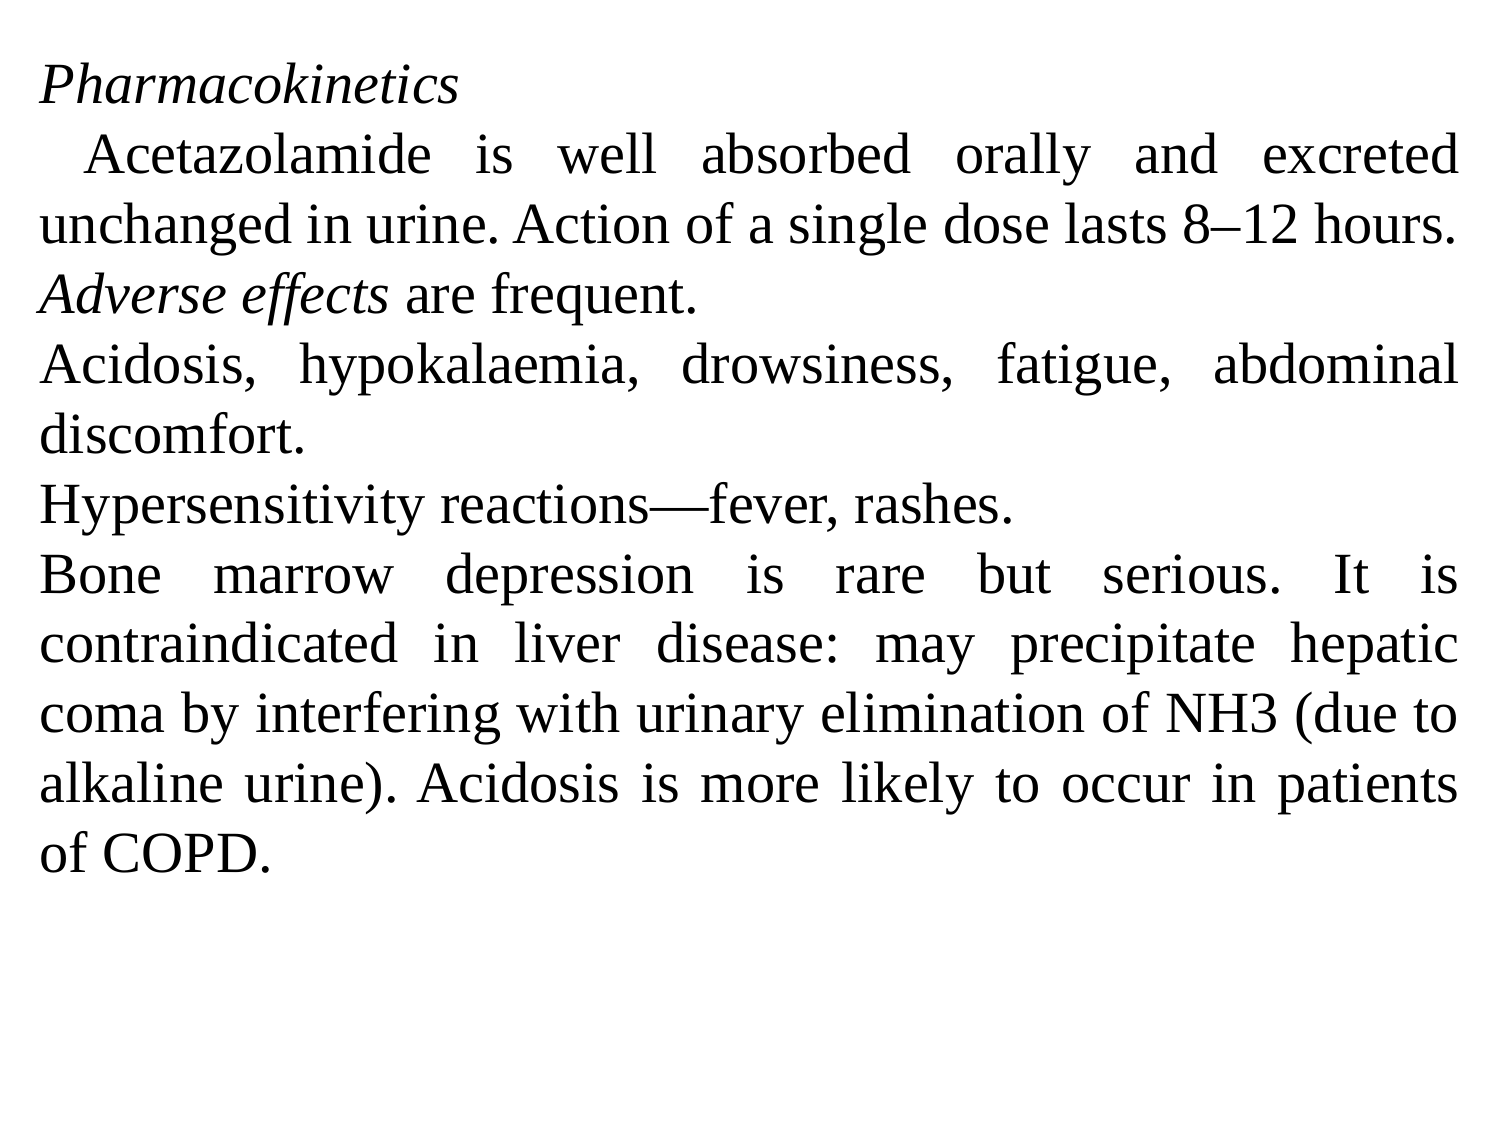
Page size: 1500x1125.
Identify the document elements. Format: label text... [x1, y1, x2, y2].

text_box Pharmacokinetics Acetazolamide is well absorbed orally and excreted unchanged in urine. Action of a single dose lasts 8–12 hours. Adverse effects are frequent. Acidosis, hypokalaemia, drowsiness, fatigue, abdominal discomfort. Hypersensitivity reactions—fever, rashes. Bone marrow depression is rare but serious. It is contraindicated in liver disease: may precipitate hepatic coma by interfering with urinary elimination of NH3 (due to alkaline urine). Acidosis is more likely to occur in patients of COPD. [24, 37, 1475, 892]
